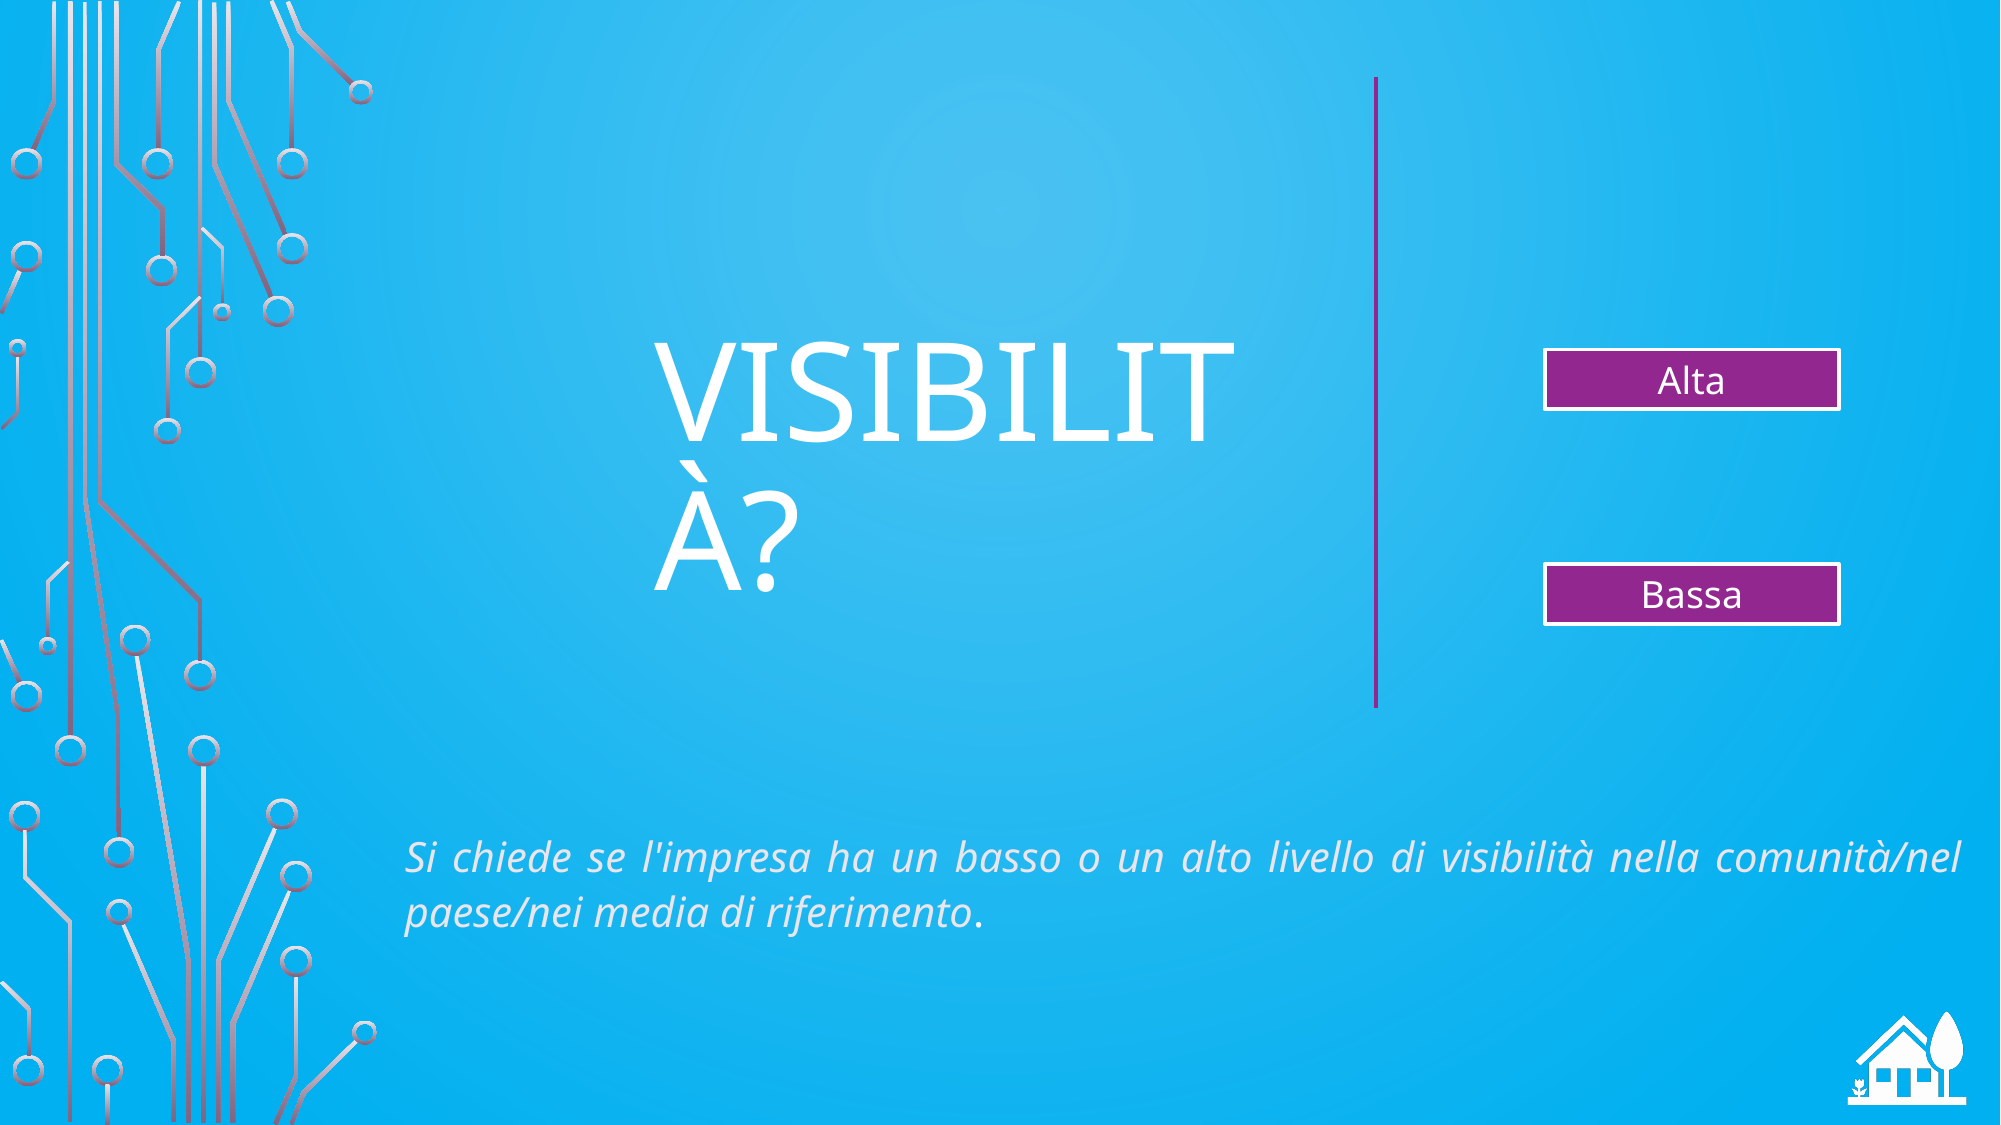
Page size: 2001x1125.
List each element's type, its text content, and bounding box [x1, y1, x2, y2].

title Visibilità? [639, 379, 1282, 563]
text_box Alta [1543, 348, 1841, 411]
picture [1857, 1017, 1926, 1064]
text_box Bassa [1543, 562, 1841, 626]
subtitle Si chiede se l'impresa ha un basso o un alto livello di visibilità nella comunità/nel paese/nei media di riferimento. [389, 764, 1978, 997]
picture [1848, 1013, 1966, 1104]
